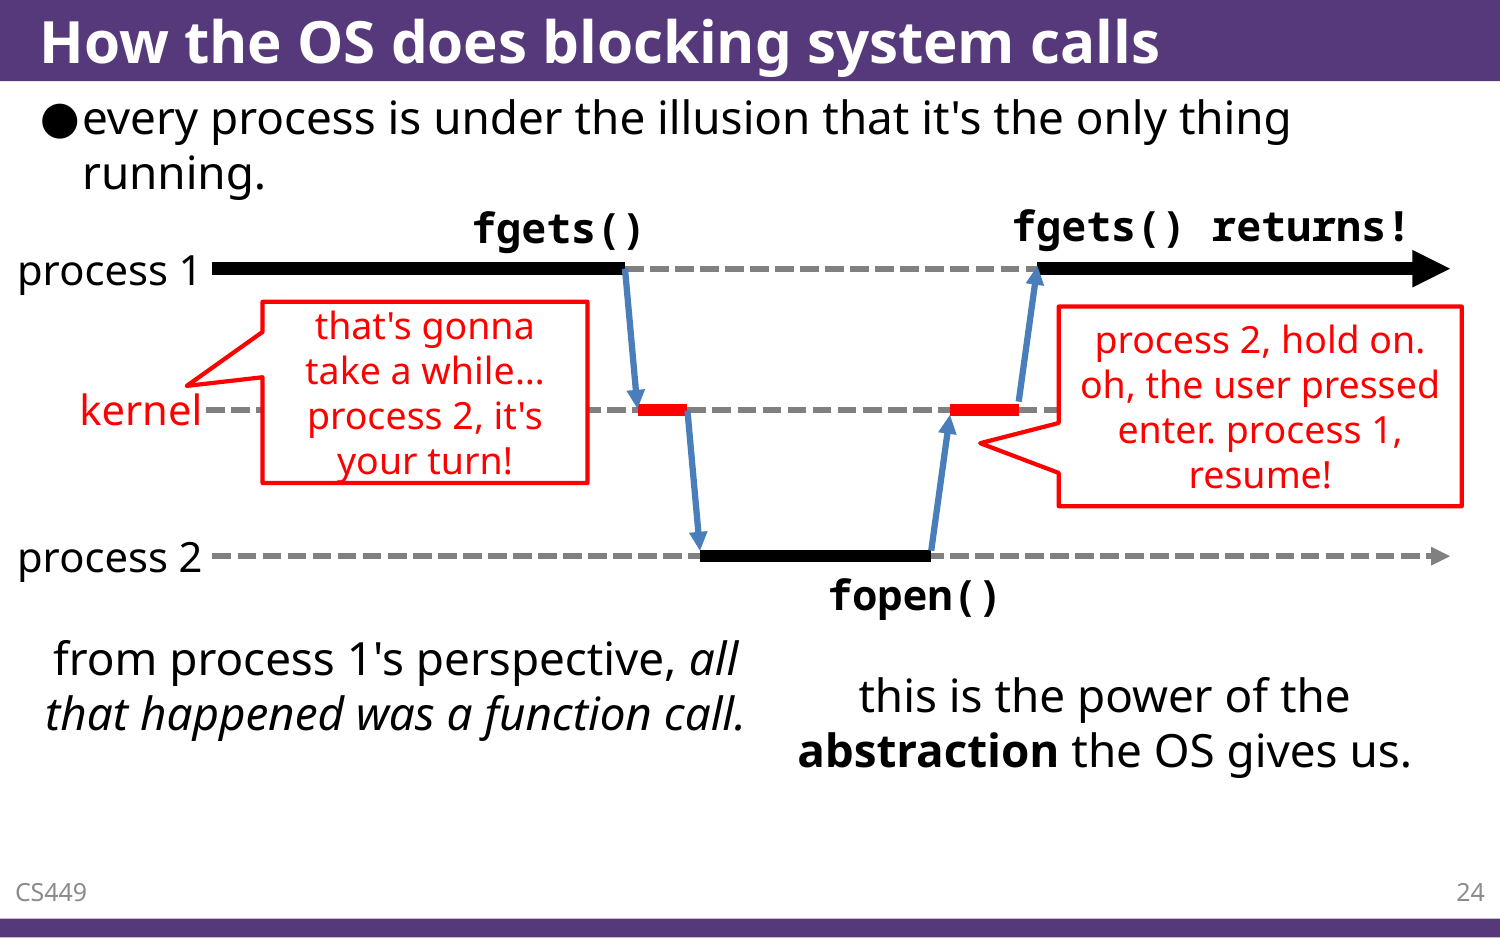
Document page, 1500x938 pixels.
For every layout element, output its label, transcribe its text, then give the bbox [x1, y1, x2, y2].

footer CS449 [0, 868, 200, 919]
text_box from process 1's perspective, all that happened was a function call. [24, 622, 767, 747]
text_box that's gonna take a while… process 2, it's your turn! [184, 299, 590, 409]
text_box kernel [64, 375, 217, 441]
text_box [687, 410, 701, 551]
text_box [624, 268, 638, 409]
text_box process 2 [2, 523, 218, 589]
text_box process 1 [2, 235, 218, 301]
text_box fopen() [812, 565, 1018, 627]
text_box this is the power of the abstraction the OS gives us. [776, 659, 1433, 784]
list every process is under the illusion that it's the only thing running. [24, 81, 1500, 182]
text_box process 2, hold on. oh, the user pressed enter. process 1, resume! [978, 304, 1464, 509]
text_box that's gonna take a while… process 2, it's your turn! [260, 419, 590, 486]
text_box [930, 414, 951, 551]
title How the OS does blocking system calls [24, 0, 1500, 81]
text_box fgets() returns! [996, 192, 1427, 257]
slide_number 24 [1387, 868, 1500, 919]
text_box fgets() [456, 194, 661, 260]
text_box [1018, 265, 1038, 402]
